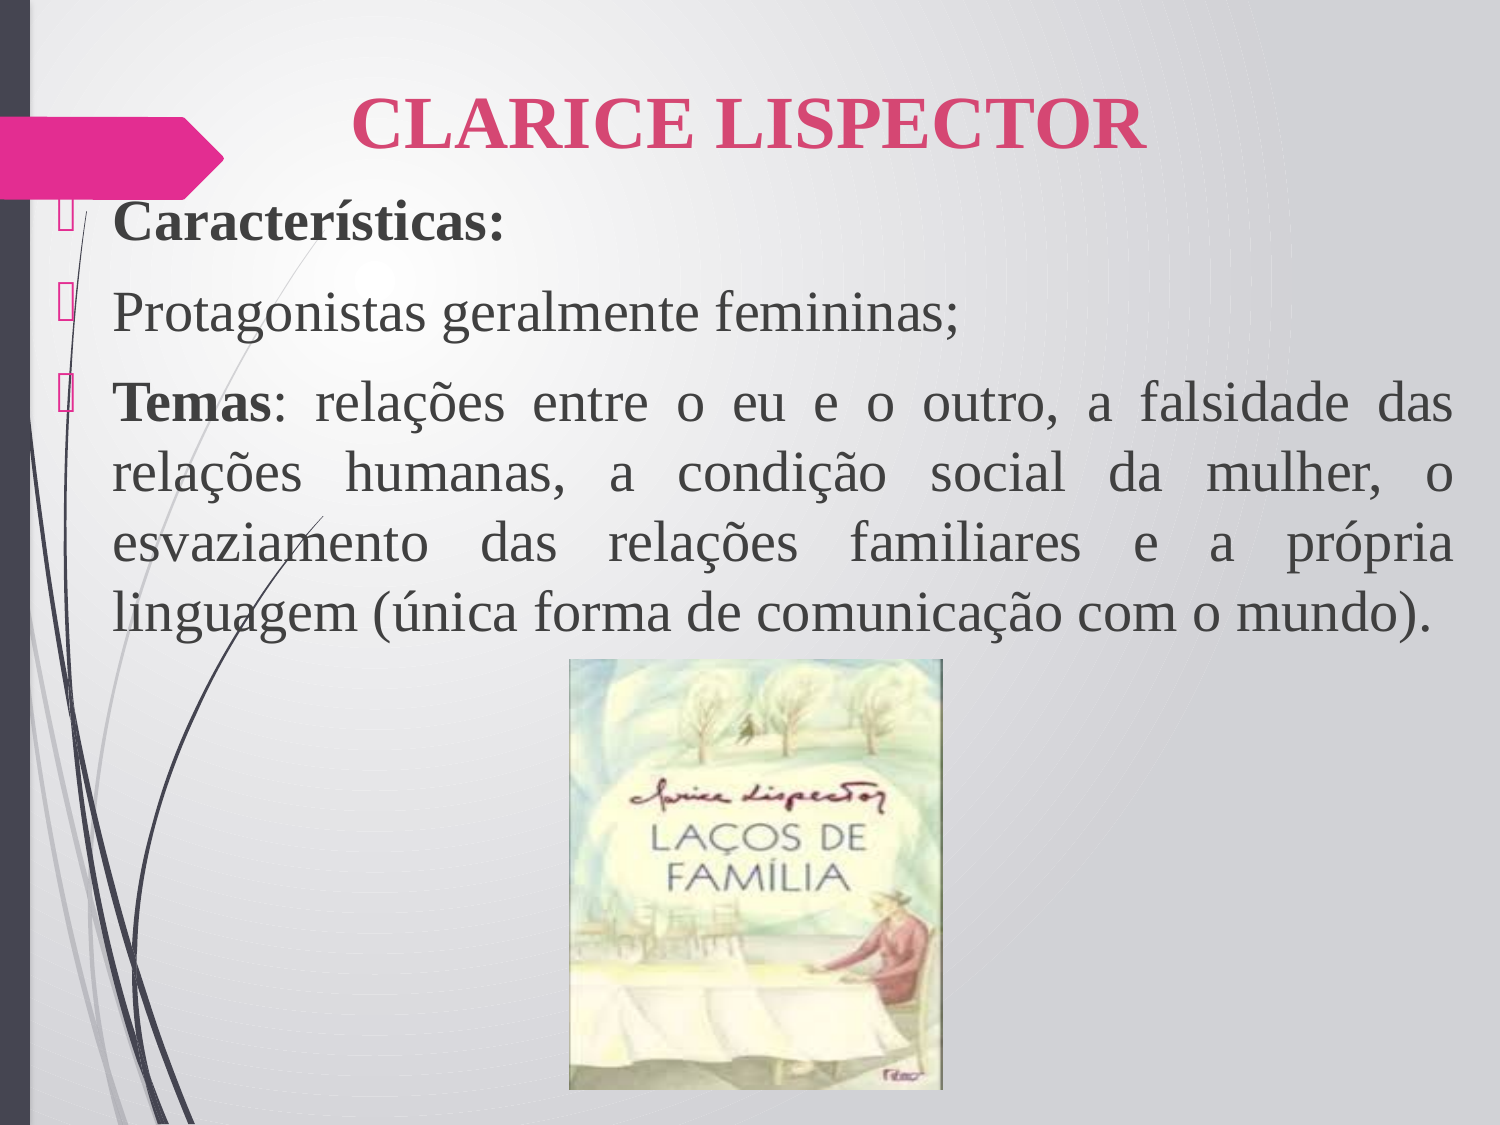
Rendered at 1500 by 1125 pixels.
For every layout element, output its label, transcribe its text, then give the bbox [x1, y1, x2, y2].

picture [568, 659, 943, 1090]
title CLARICE LISPECTOR [112, 66, 1386, 173]
list Características: Protagonistas geralmente femininas; Temas: relações entre o eu e o outro, a falsidade das relações humanas, a condição social da mulher, o esvaziamento das relações familiares e a própria linguagem (única forma de comunicação com o mundo). [41, 174, 1471, 1085]
